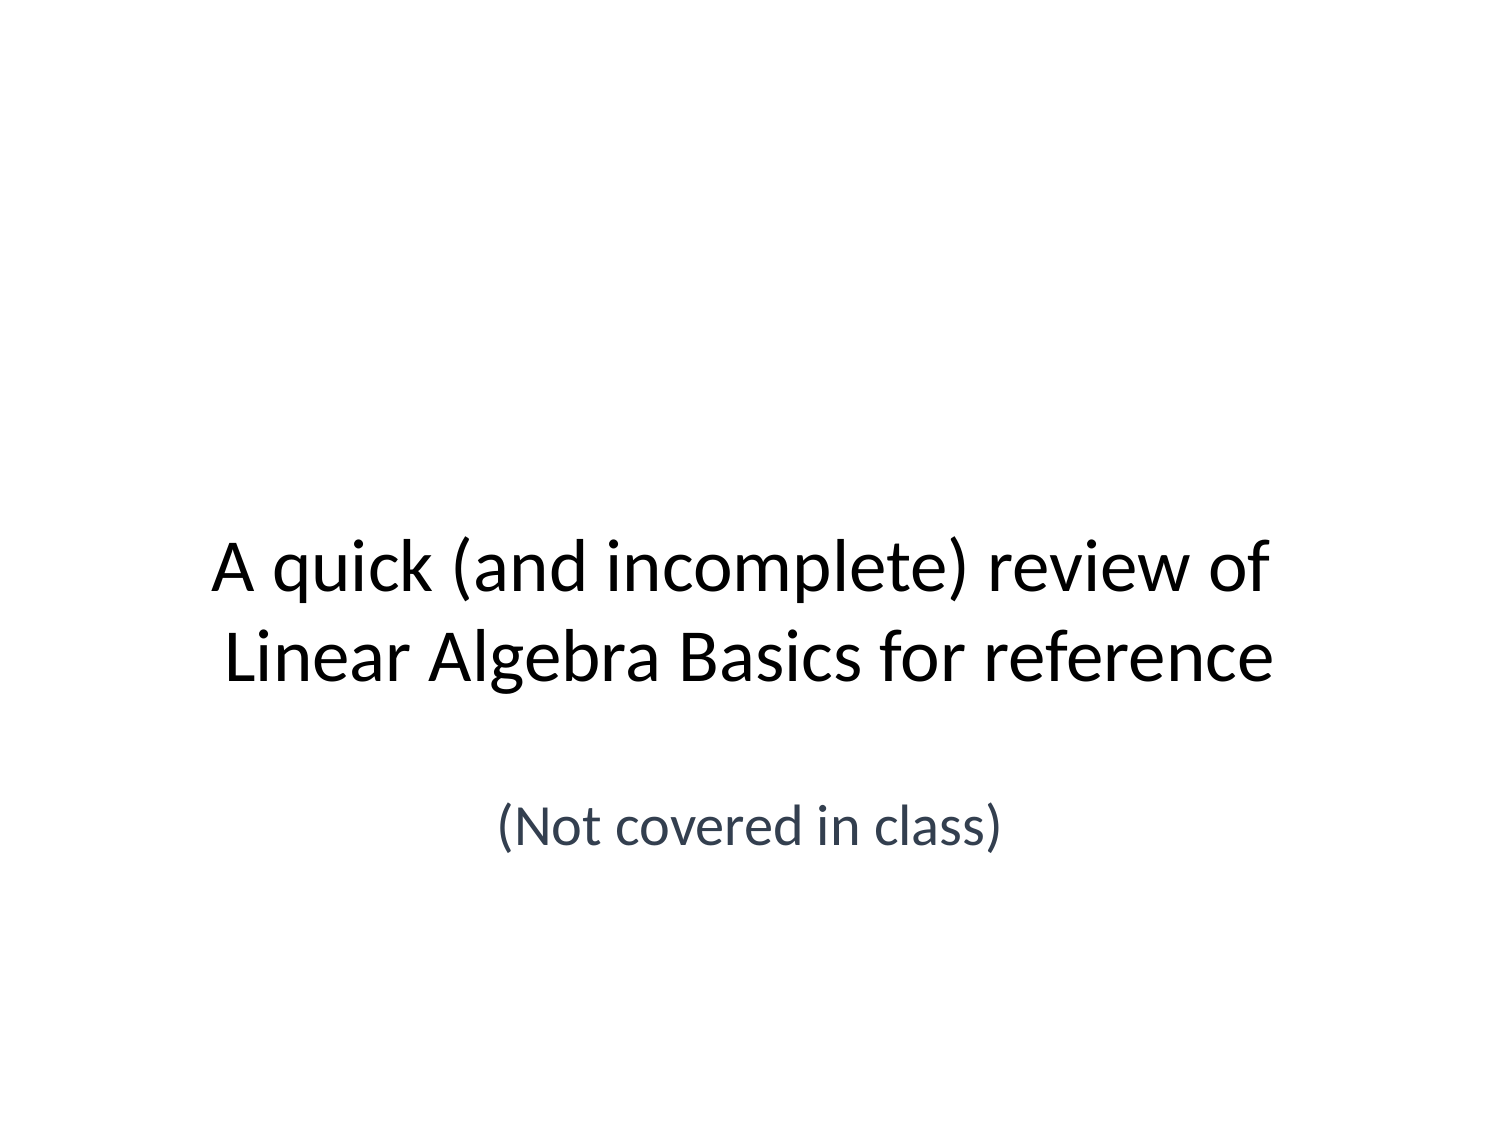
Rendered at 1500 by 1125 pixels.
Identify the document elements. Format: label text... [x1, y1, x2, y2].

text_box A quick (and incomplete) review of Linear Algebra Basics for reference (Not covered in class) [0, 509, 1500, 865]
